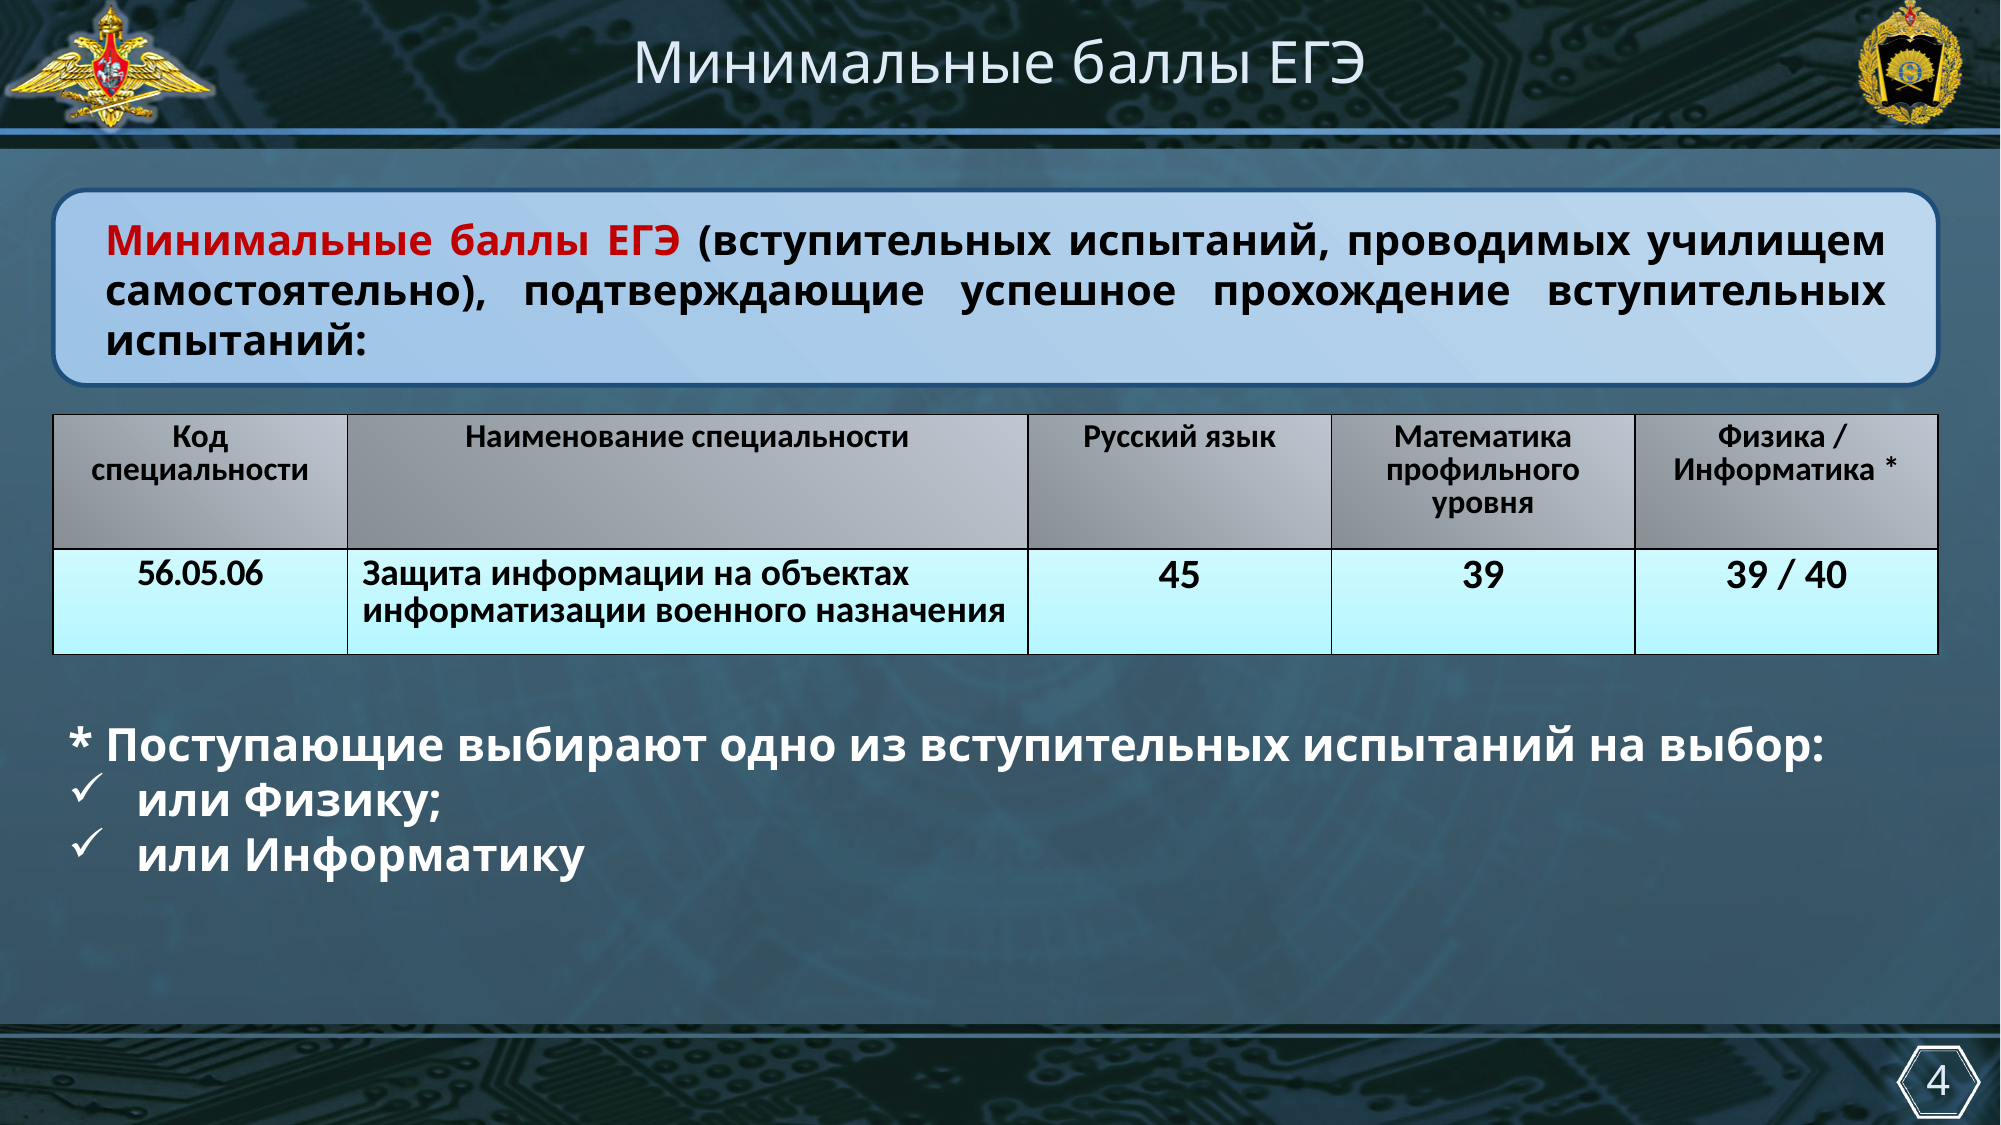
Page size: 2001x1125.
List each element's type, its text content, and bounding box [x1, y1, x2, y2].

text_box [51, 187, 1941, 388]
table_cell 45 [1029, 550, 1331, 654]
text_box * Поступающие выбирают одно из вступительных испытаний на выбор: или Физику; или Информатику [53, 708, 1939, 888]
table_header Код специальности [54, 415, 347, 548]
table_header Русский язык [1029, 415, 1331, 548]
table_cell 56.05.06 [54, 550, 347, 654]
table_cell 39 [1332, 550, 1634, 654]
picture [0, 0, 2001, 1125]
text_box Минимальные баллы ЕГЭ (вступительных испытаний, проводимых училищем самостоятельно), подтверждающие успешное прохождение вступительных испытаний: [90, 206, 1902, 372]
text_box Минимальные баллы ЕГЭ [0, 25, 2000, 104]
table_header Наименование специальности [348, 415, 1027, 548]
table_cell 39 / 40 [1636, 550, 1937, 654]
table_cell Защита информации на объектах информатизации военного назначения [348, 550, 1027, 654]
table_header Физика / Информатика * [1636, 415, 1937, 548]
table_header Математика профильного уровня [1332, 415, 1634, 548]
